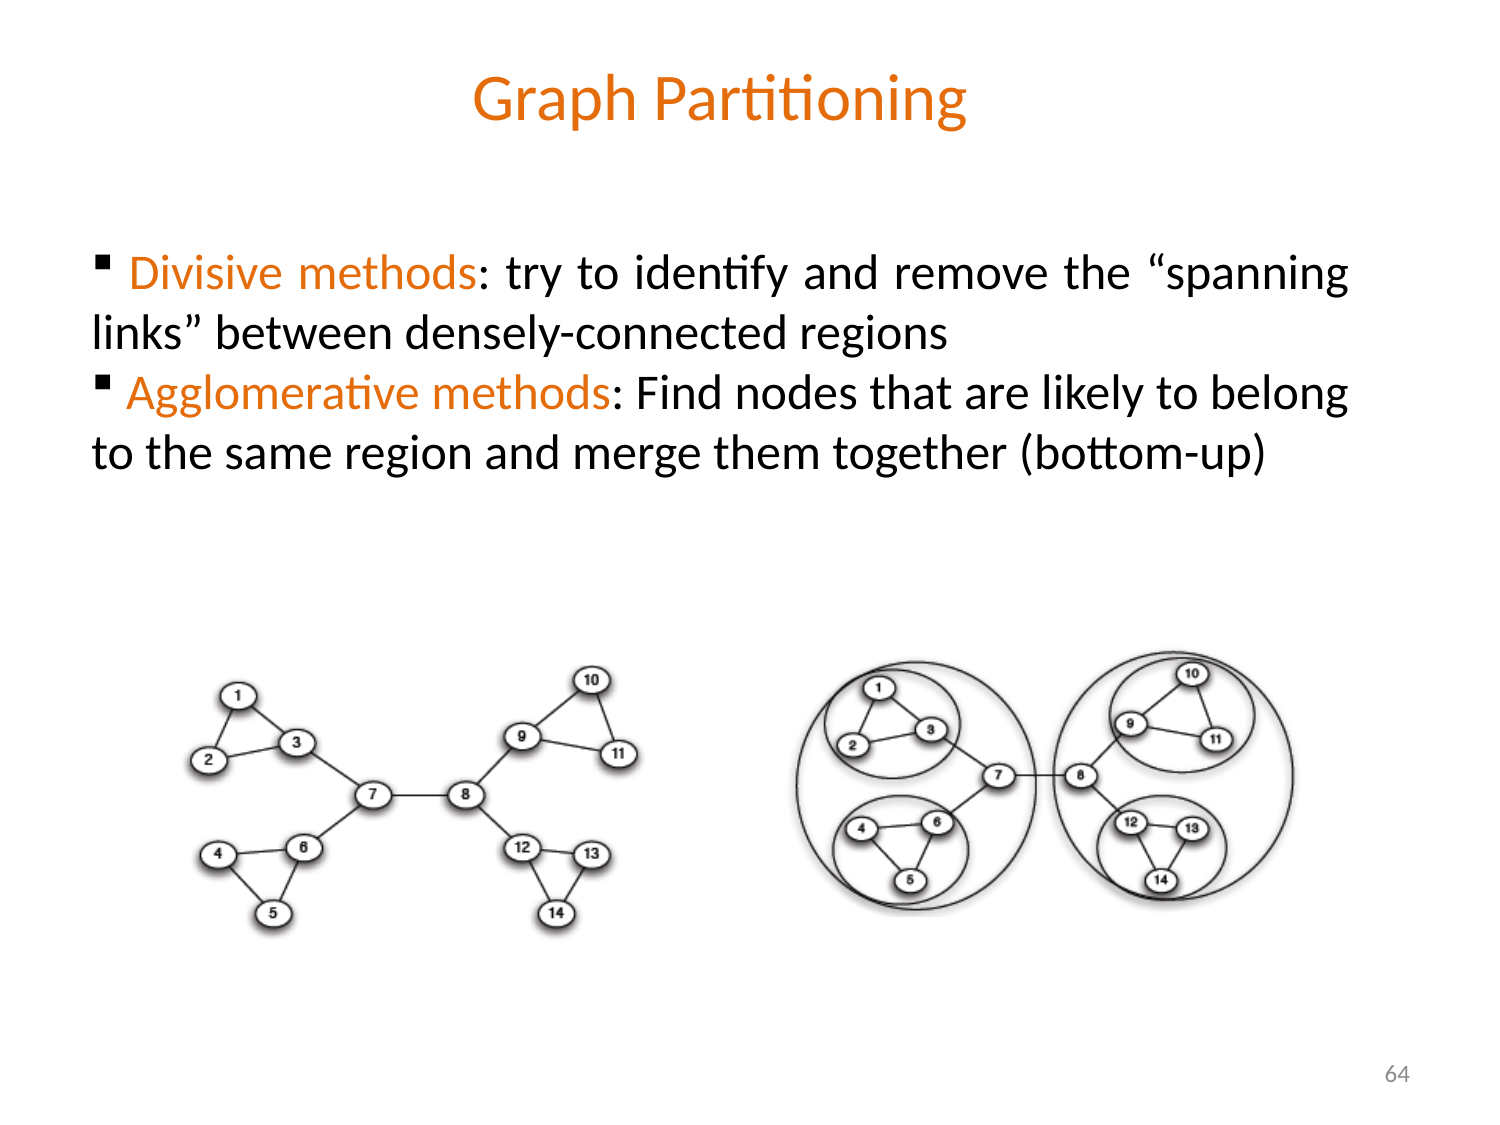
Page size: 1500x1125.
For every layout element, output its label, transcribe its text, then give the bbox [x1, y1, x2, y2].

picture [56, 665, 721, 957]
text_box Graph Partitioning [187, 46, 1254, 142]
text_box Divisive methods: try to identify and remove the “spanning links” between densely-connected regions Agglomerative methods: Find nodes that are likely to belong to the same region and merge them together (bottom-up) [76, 231, 1365, 487]
picture [734, 644, 1378, 918]
slide_number 64 [1074, 1042, 1425, 1103]
